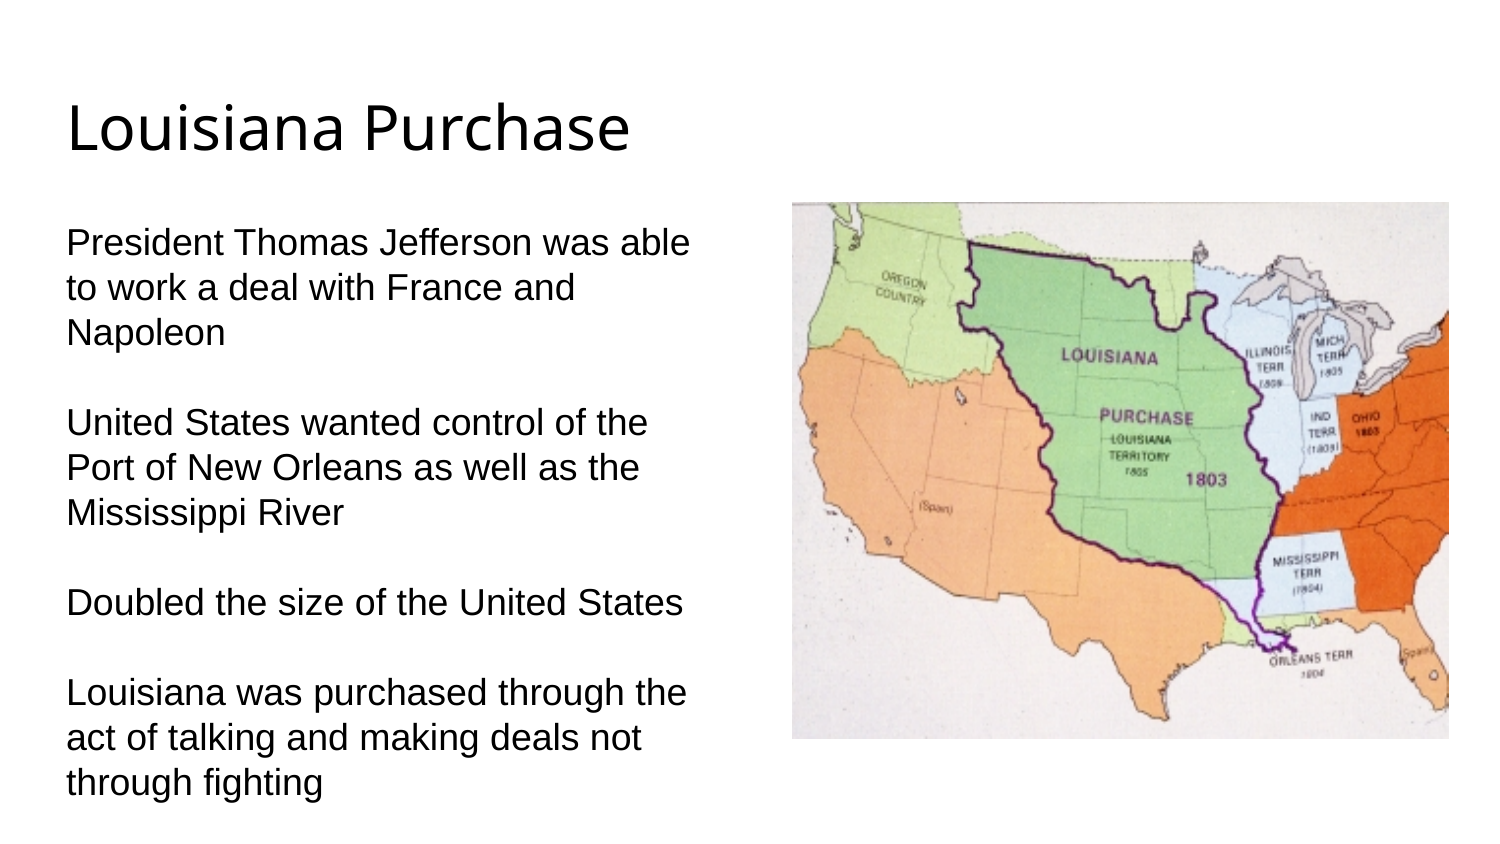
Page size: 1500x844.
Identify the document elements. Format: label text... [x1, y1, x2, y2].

list President Thomas Jefferson was able to work a deal with France and Napoleon United States wanted control of the Port of New Orleans as well as the Mississippi River Doubled the size of the United States Louisiana was purchased through the act of talking and making deals not through fighting [51, 202, 708, 833]
title Louisiana Purchase [51, 72, 1449, 167]
picture [792, 202, 1450, 739]
